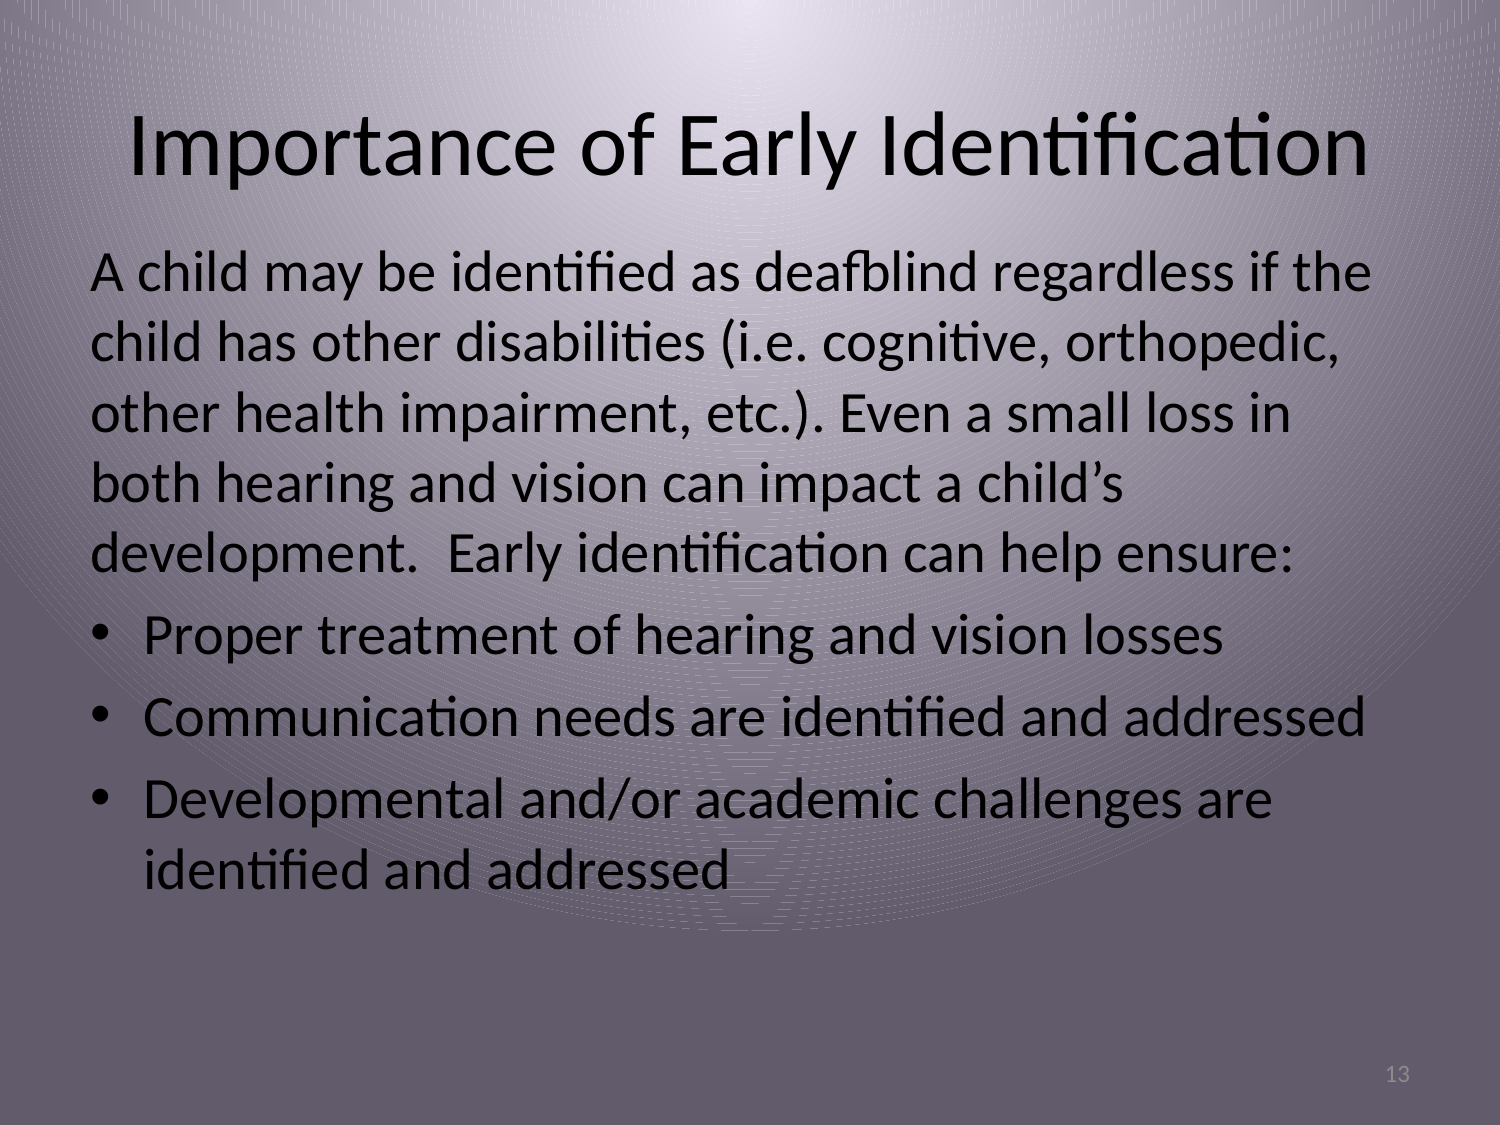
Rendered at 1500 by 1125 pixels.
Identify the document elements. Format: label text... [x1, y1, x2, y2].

title Importance of Early Identification [75, 45, 1425, 224]
list A child may be identified as deafblind regardless if the child has other disabilities (i.e. cognitive, orthopedic, other health impairment, etc.). Even a small loss in both hearing and vision can impact a child’s development. Early identification can help ensure: Proper treatment of hearing and vision losses Communication needs are identified and addressed Developmental and/or academic challenges are identified and addressed [75, 224, 1425, 1013]
slide_number 13 [1074, 1042, 1425, 1103]
